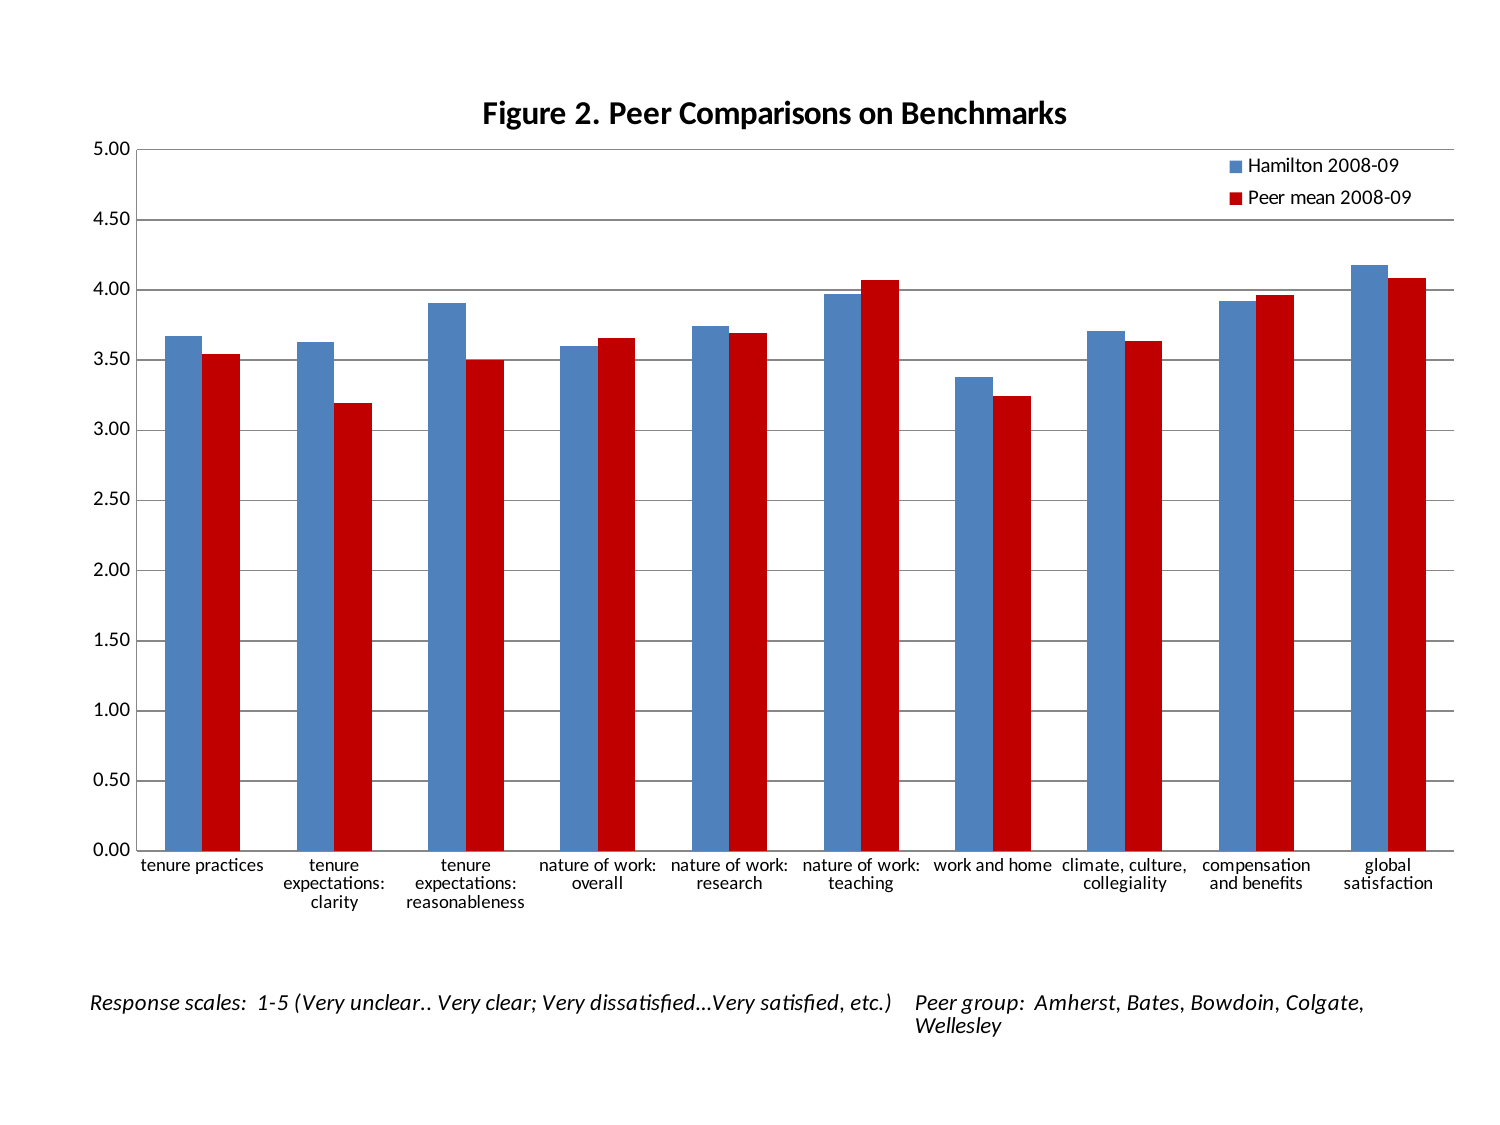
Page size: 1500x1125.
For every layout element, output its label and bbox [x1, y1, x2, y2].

chart [74, 62, 1476, 1038]
